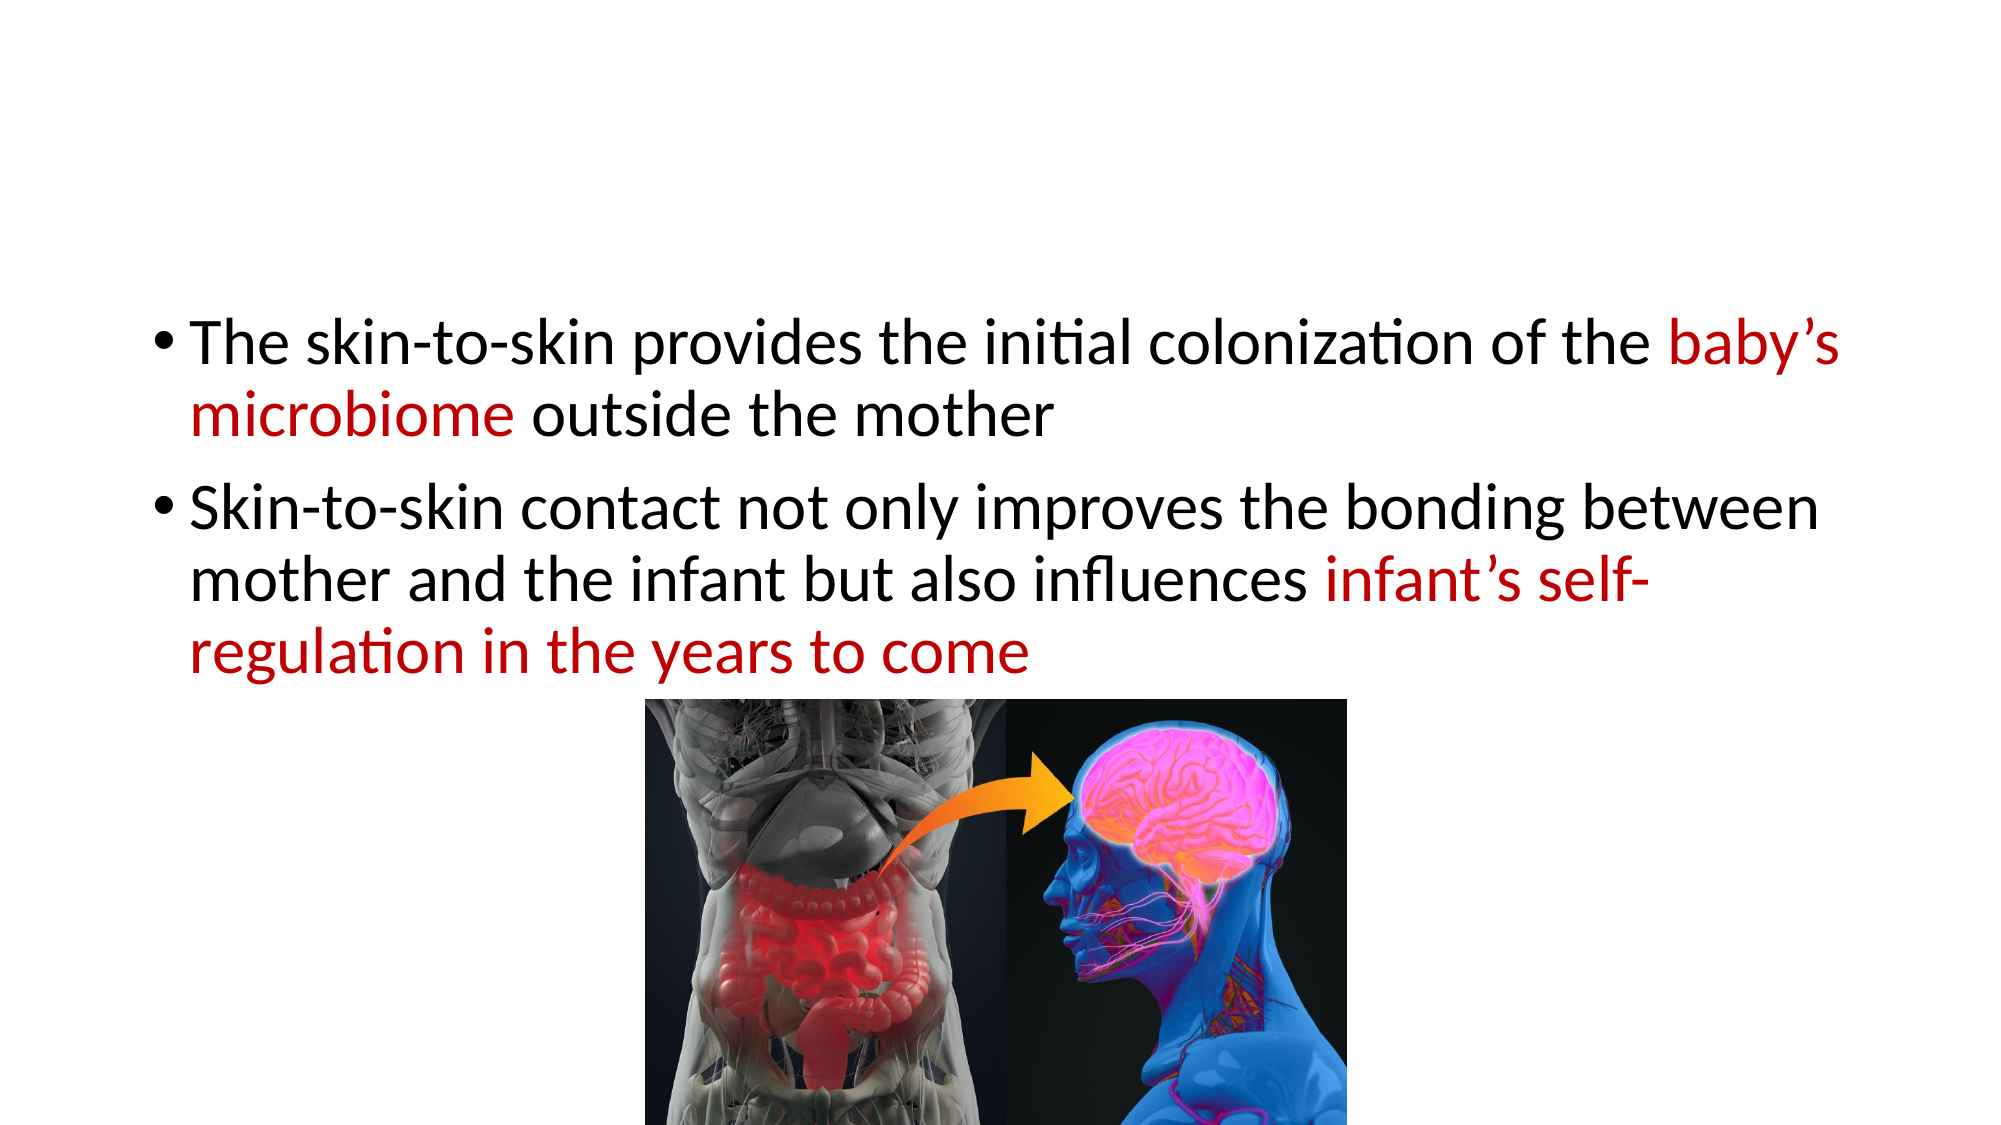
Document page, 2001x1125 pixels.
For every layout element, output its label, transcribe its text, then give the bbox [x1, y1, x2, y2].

picture [645, 699, 1347, 1125]
list The skin-to-skin provides the initial colonization of the baby’s microbiome outside the mother Skin-to-skin contact not only improves the bonding between mother and the infant but also influences infant’s self-regulation in the years to come [137, 299, 1863, 1014]
